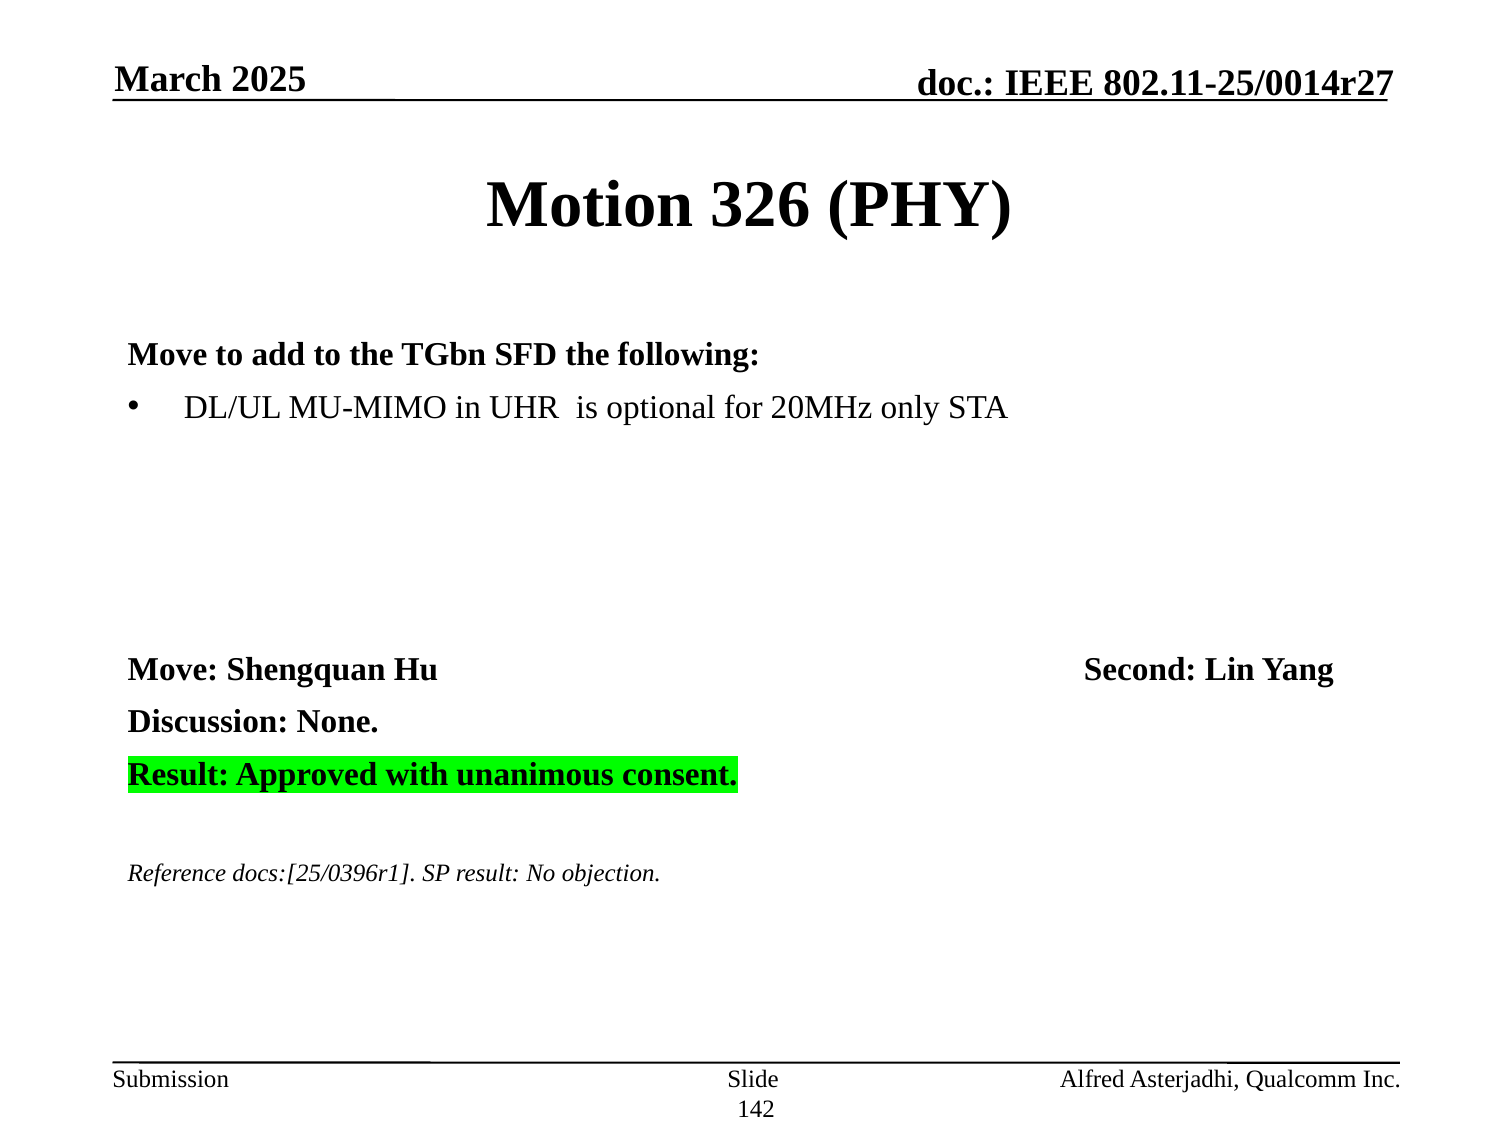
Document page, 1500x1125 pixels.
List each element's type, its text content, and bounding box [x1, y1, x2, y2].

slide_number Slide 142 [712, 1061, 800, 1123]
title Motion 326 (PHY) [112, 112, 1388, 288]
footer Alfred Asterjadhi, Qualcomm Inc. [878, 1061, 1402, 1093]
list Move to add to the TGbn SFD the following: DL/UL MU-MIMO in UHR is optional for 20MHz only STA Move: Shengquan Hu Second: Lin Yang Discussion: None. Result: Approved with unanimous consent. Reference docs:[25/0396r1]. SP result: No objection. [112, 324, 1388, 1063]
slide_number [114, 54, 423, 100]
